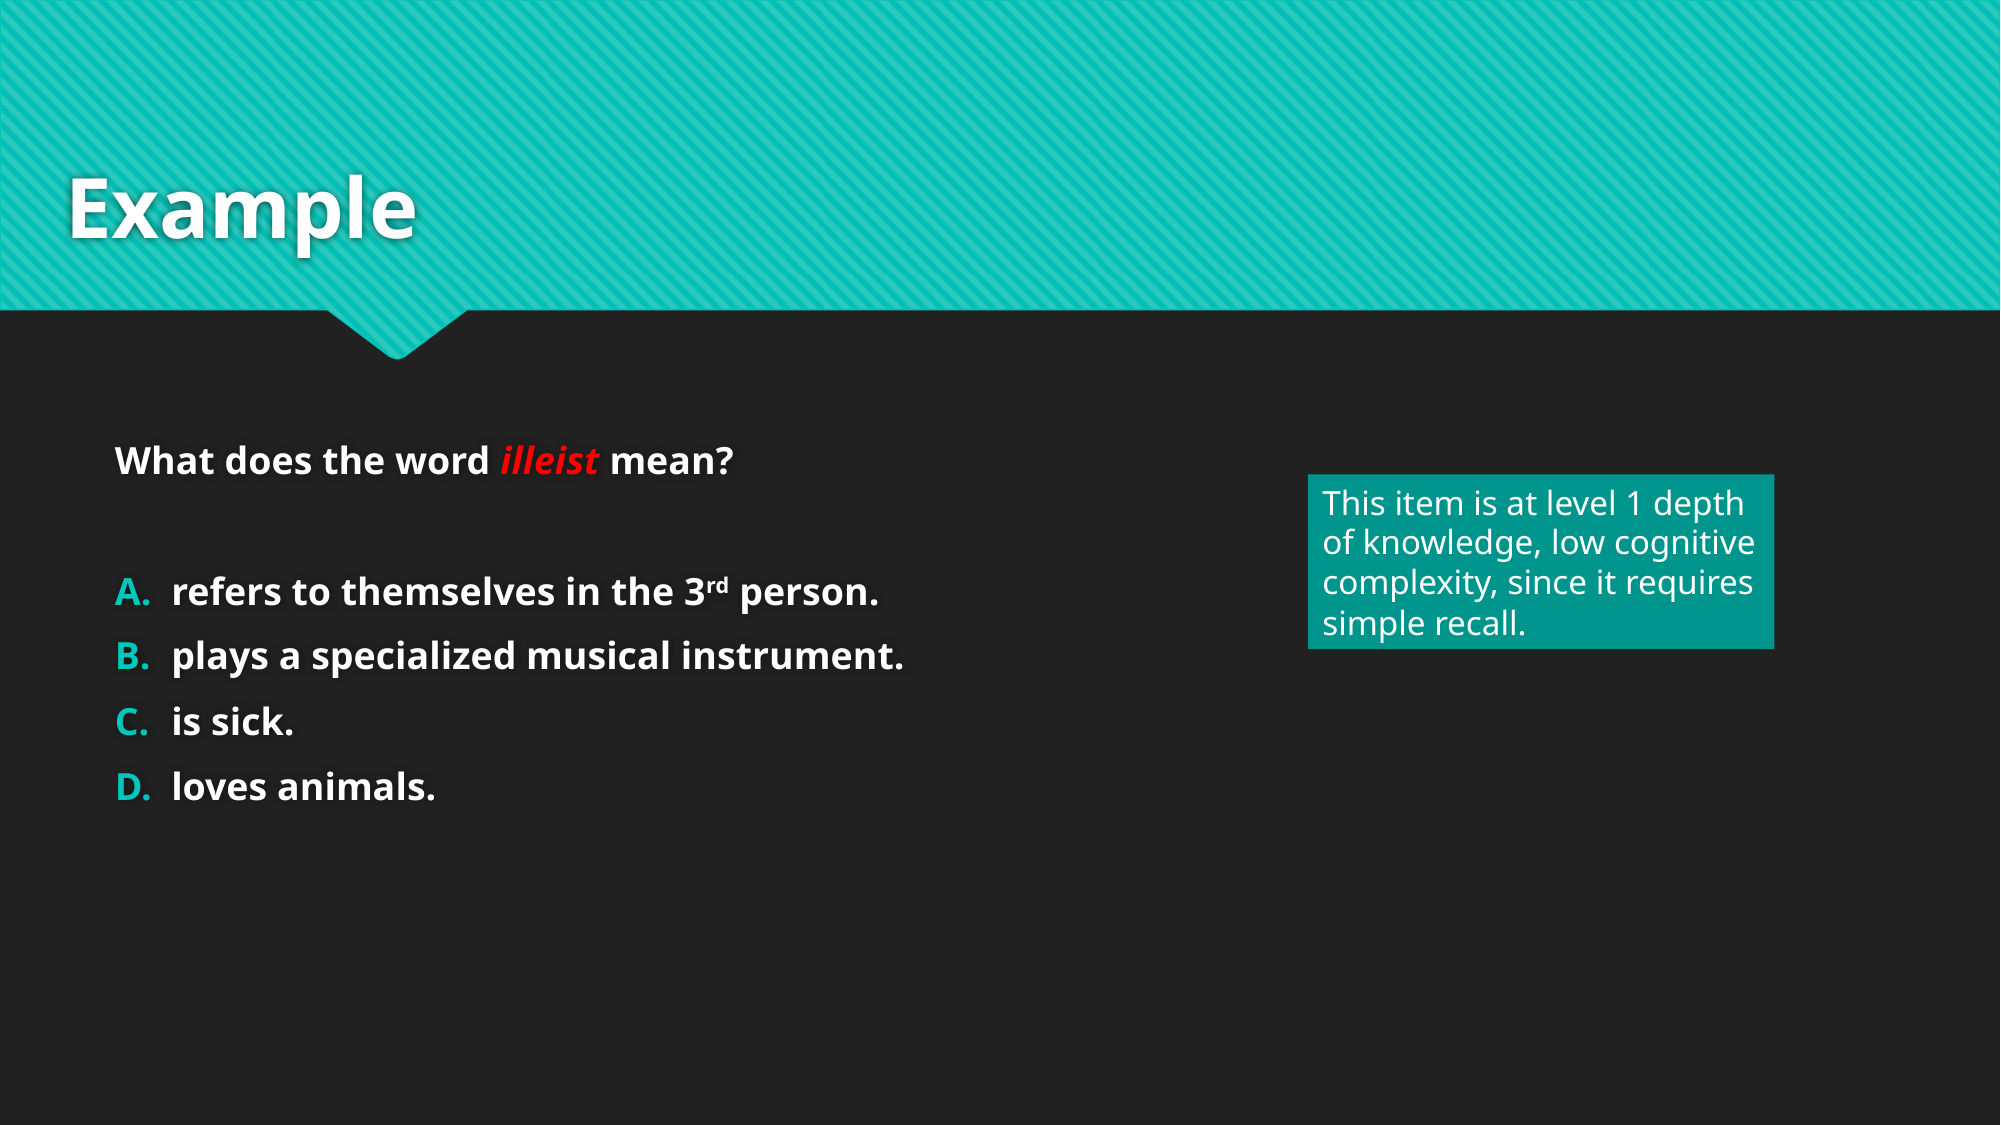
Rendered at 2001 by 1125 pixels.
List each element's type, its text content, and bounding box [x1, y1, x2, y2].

list What does the word illeist mean? refers to themselves in the 3rd person. plays a specialized musical instrument. is sick. loves animals. [99, 299, 2000, 946]
text_box This item is at level 1 depth of knowledge, low cognitive complexity, since it requires simple recall. [1307, 474, 1775, 649]
title Example [50, 50, 1950, 263]
